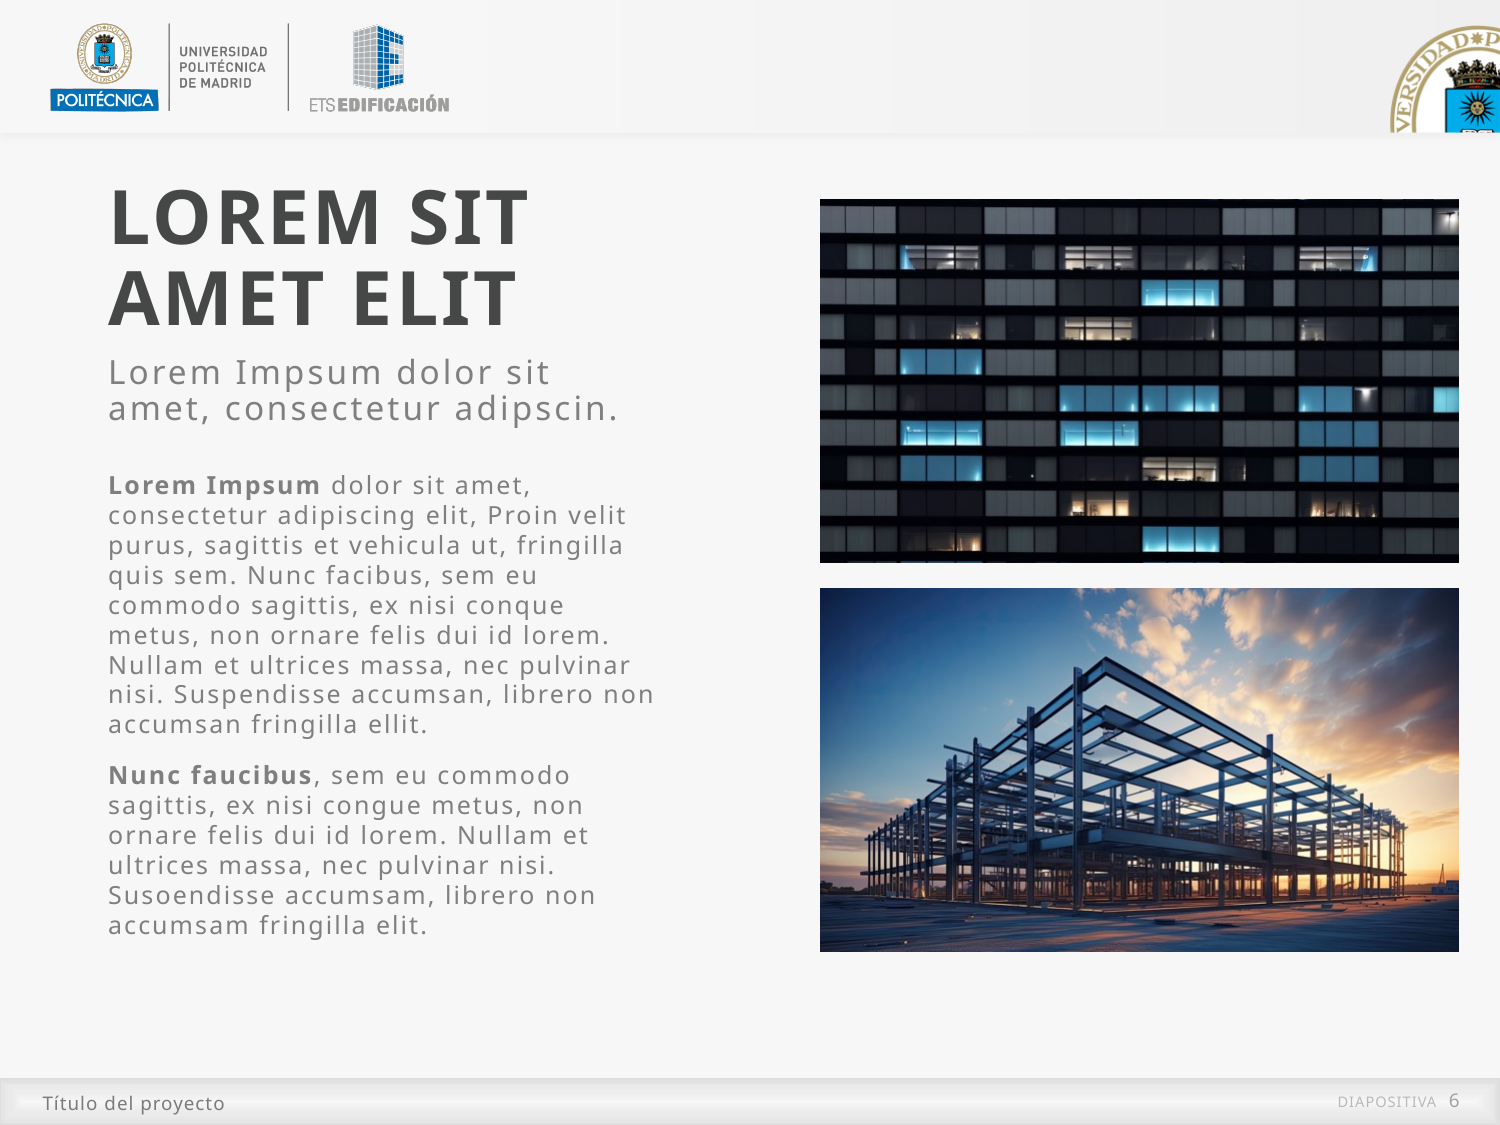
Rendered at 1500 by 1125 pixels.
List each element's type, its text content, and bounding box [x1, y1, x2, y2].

picture [820, 199, 1459, 563]
picture [28, 1, 471, 134]
list Lorem sit amet elit [108, 179, 663, 346]
list Lorem Impsum dolor sit amet, consectetur adipiscing elit, Proin velit purus, sagittis et vehicula ut, fringilla quis sem. Nunc facibus, sem eu commodo sagittis, ex nisi conque metus, non ornare felis dui id lorem. Nullam et ultrices massa, nec pulvinar nisi. Suspendisse accumsan, librero non accumsan fringilla ellit. Nunc faucibus, sem eu commodo sagittis, ex nisi congue metus, non ornare felis dui id lorem. Nullam et ultrices massa, nec pulvinar nisi. Susoendisse accumsam, librero non accumsam fringilla elit. [108, 469, 663, 582]
picture [1388, 23, 1500, 133]
picture [1471, 101, 1484, 115]
list Lorem Impsum dolor sit amet, consectetur adipscin. [108, 356, 663, 430]
list Título del proyecto [36, 1077, 1141, 1125]
picture [820, 588, 1459, 952]
